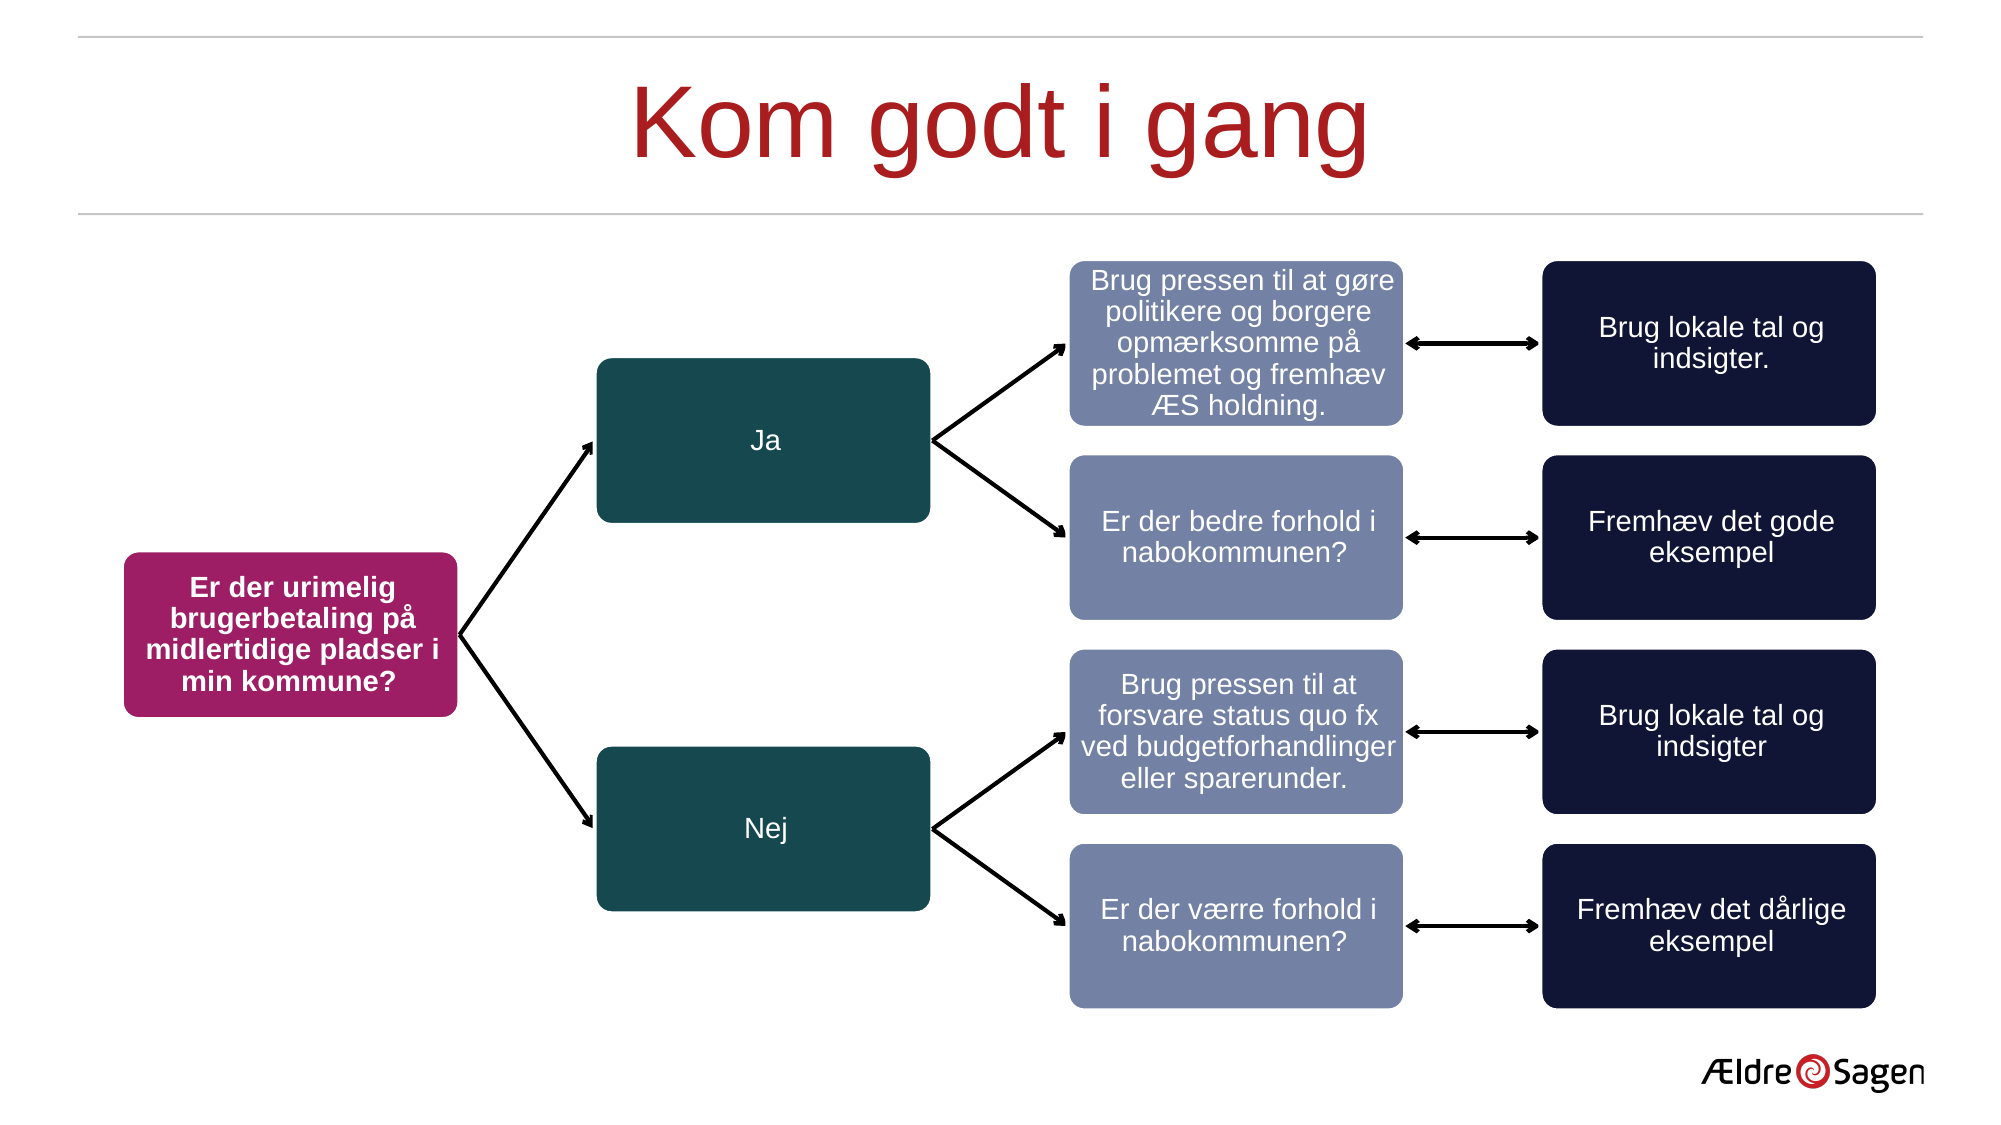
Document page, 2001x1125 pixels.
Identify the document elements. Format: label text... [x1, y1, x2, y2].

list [121, 248, 1879, 1022]
title Kom godt i gang [78, 36, 1923, 198]
